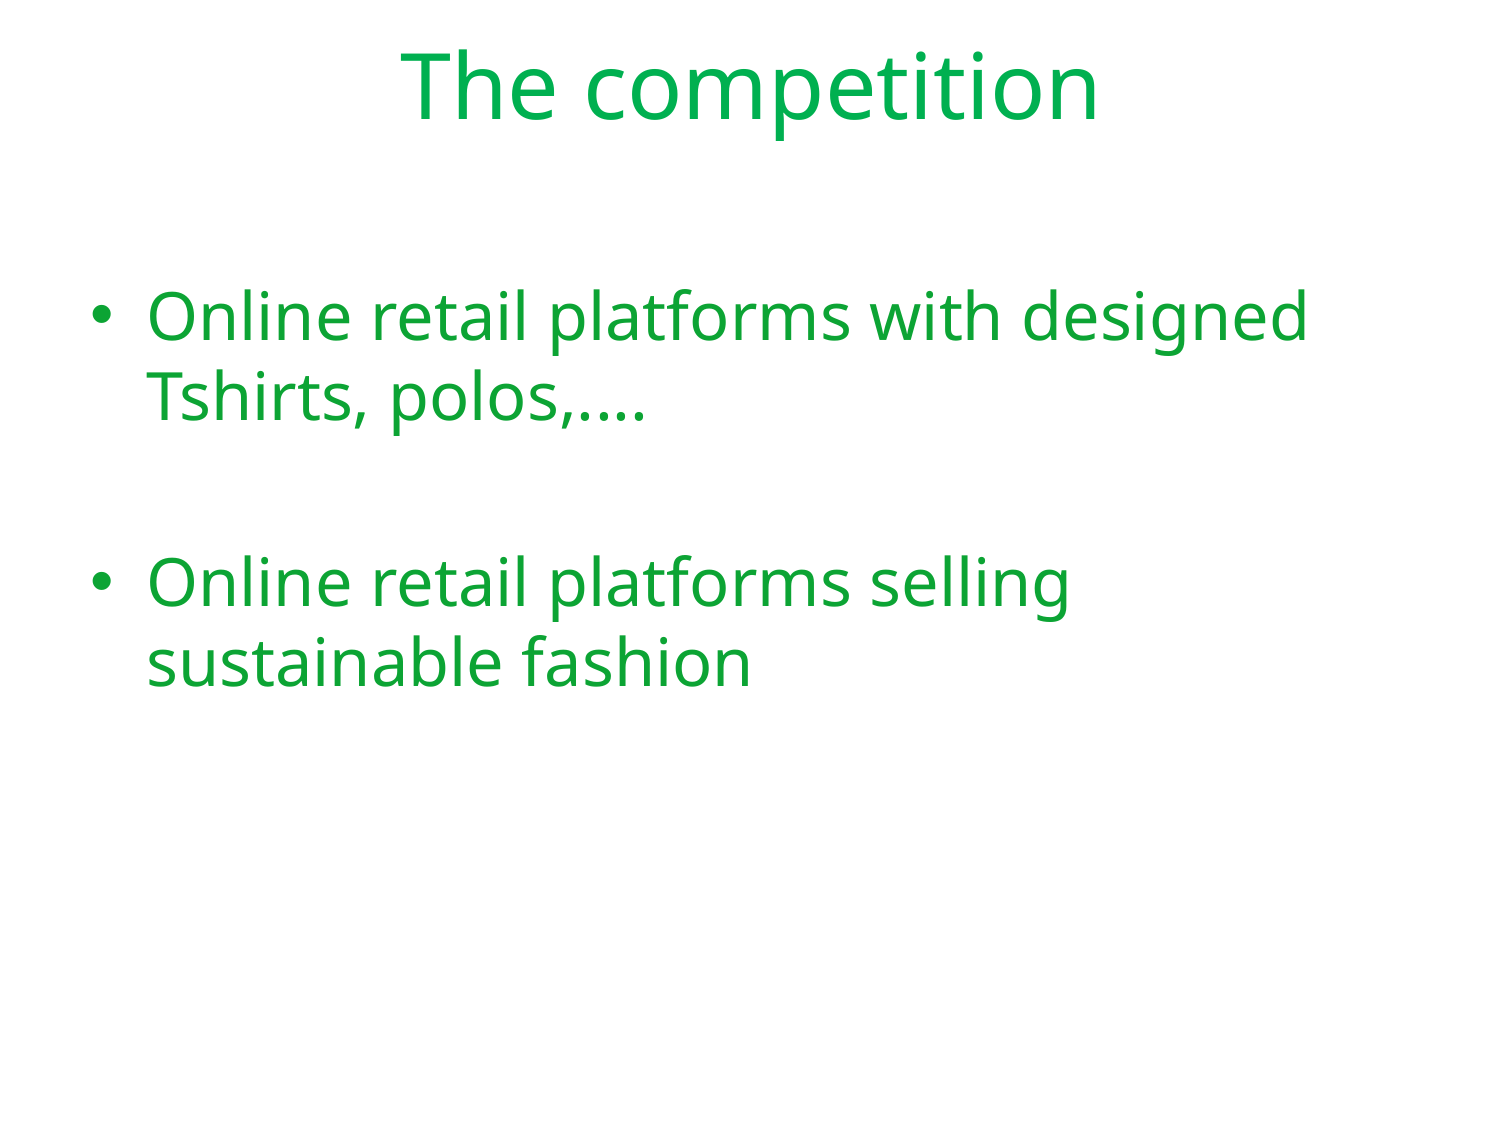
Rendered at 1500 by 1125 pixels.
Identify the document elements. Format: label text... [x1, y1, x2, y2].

title The competition [76, 30, 1427, 135]
list Online retail platforms with designed Tshirts, polos,.... Online retail platforms selling sustainable fashion [75, 172, 1459, 1005]
